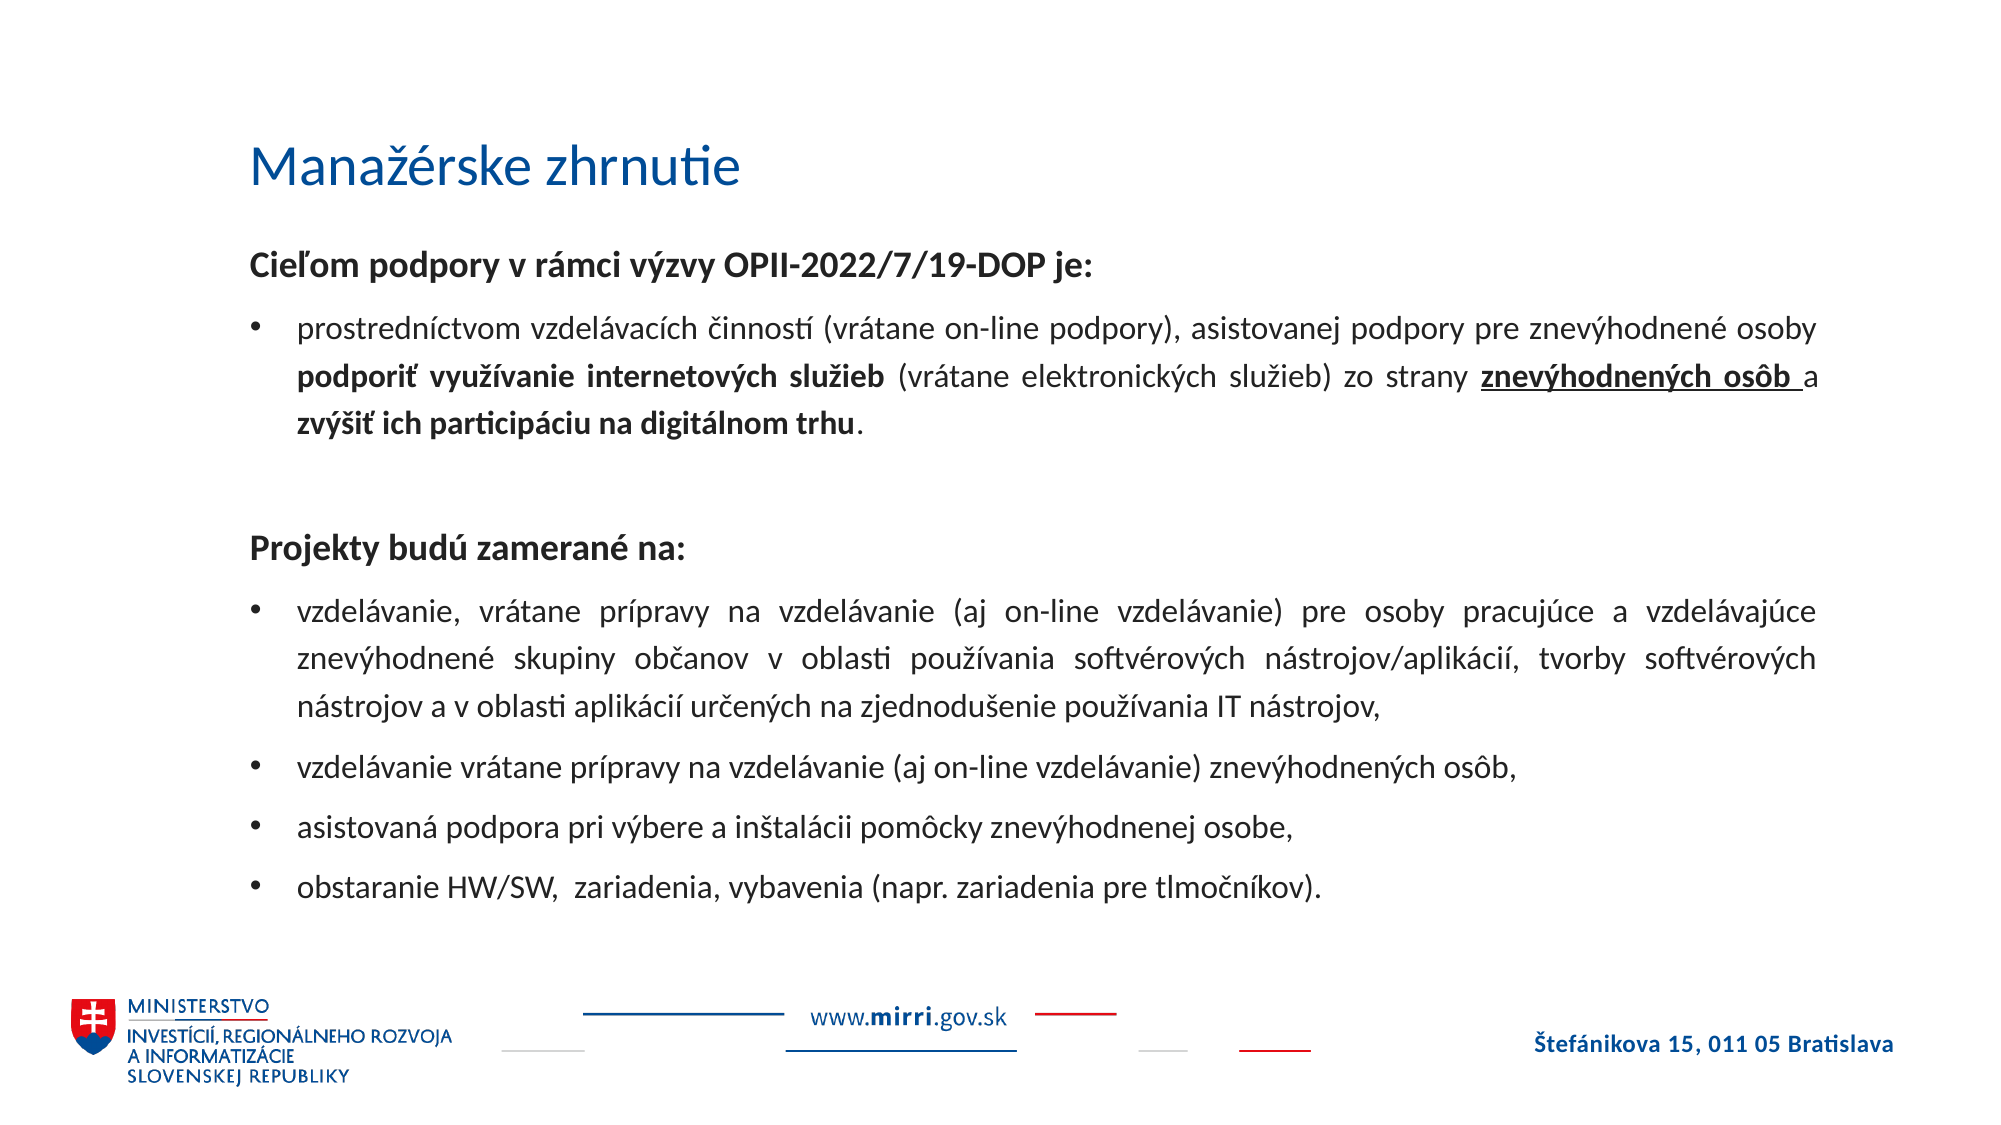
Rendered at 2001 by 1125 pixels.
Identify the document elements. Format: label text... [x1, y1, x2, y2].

title Manažérske zhrnutie [249, 127, 1750, 231]
picture [501, 1006, 1311, 1052]
picture [71, 999, 452, 1087]
list Cieľom podpory v rámci výzvy OPII-2022/7/19-DOP je: prostredníctvom vzdelávacích činností (vrátane on-line podpory), asistovanej podpory pre znevýhodnené osoby podporiť využívanie internetových služieb (vrátane elektronických služieb) zo strany znevýhodnených osôb a zvýšiť ich participáciu na digitálnom trhu. Projekty budú zamerané na: vzdelávanie, vrátane prípravy na vzdelávanie (aj on-line vzdelávanie) pre osoby pracujúce a vzdelávajúce znevýhodnené skupiny občanov v oblasti používania softvérových nástrojov/aplikácií, tvorby softvérových nástrojov a v oblasti aplikácií určených na zjednodušenie používania IT nástrojov, vzdelávanie vrátane prípravy na vzdelávanie (aj on-line vzdelávanie) znevýhodnených osôb, asistovaná podpora pri výbere a inštalácii pomôcky znevýhodnenej osobe, obstaranie HW/SW, zariadenia, vybavenia (napr. zariadenia pre tlmočníkov). [249, 231, 1820, 985]
